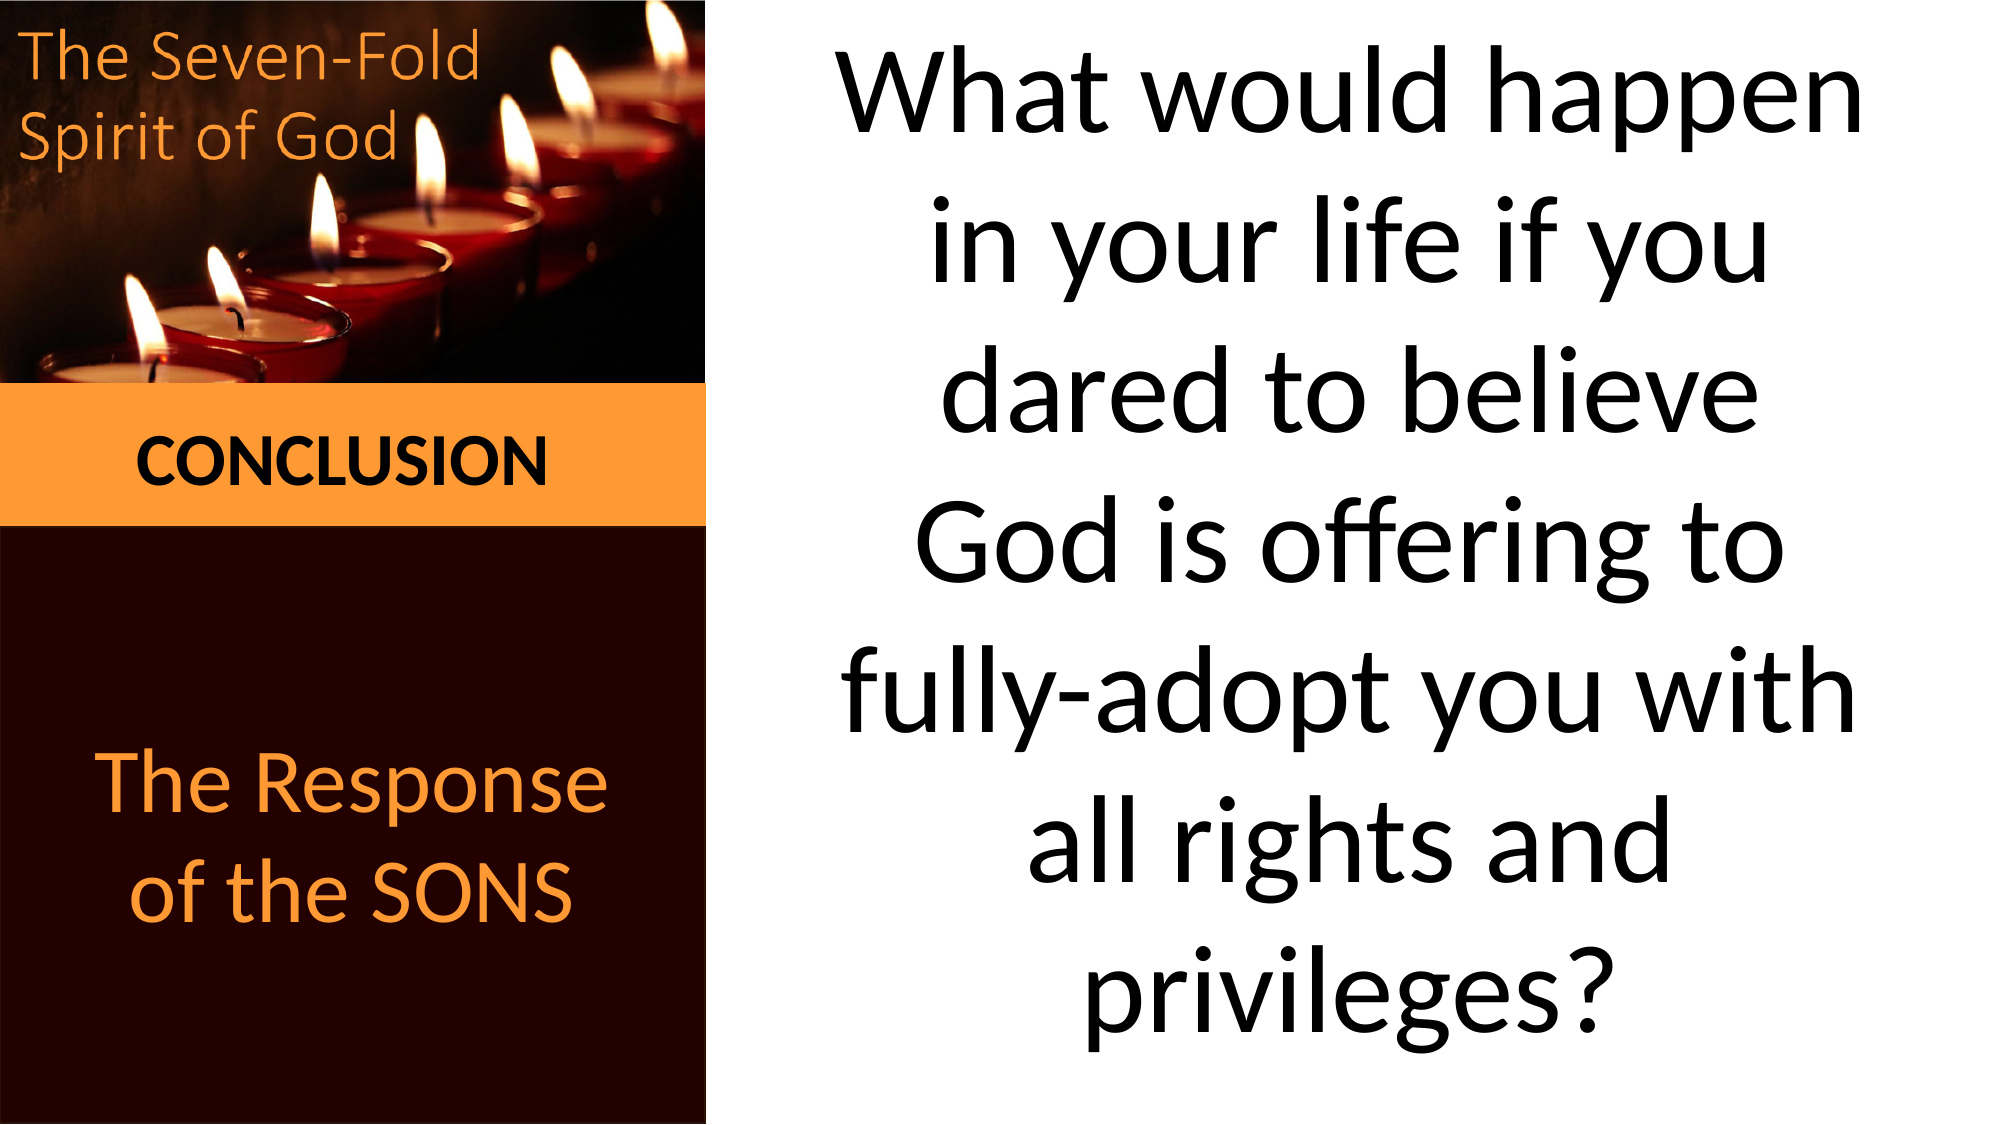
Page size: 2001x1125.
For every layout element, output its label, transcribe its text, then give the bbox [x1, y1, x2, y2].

text_box What would happen in your life if you dared to believe God is offering to fully-adopt you with all rights and privileges? [808, 0, 1894, 1065]
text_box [0, 527, 705, 1123]
picture [0, 0, 705, 383]
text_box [0, 383, 705, 527]
